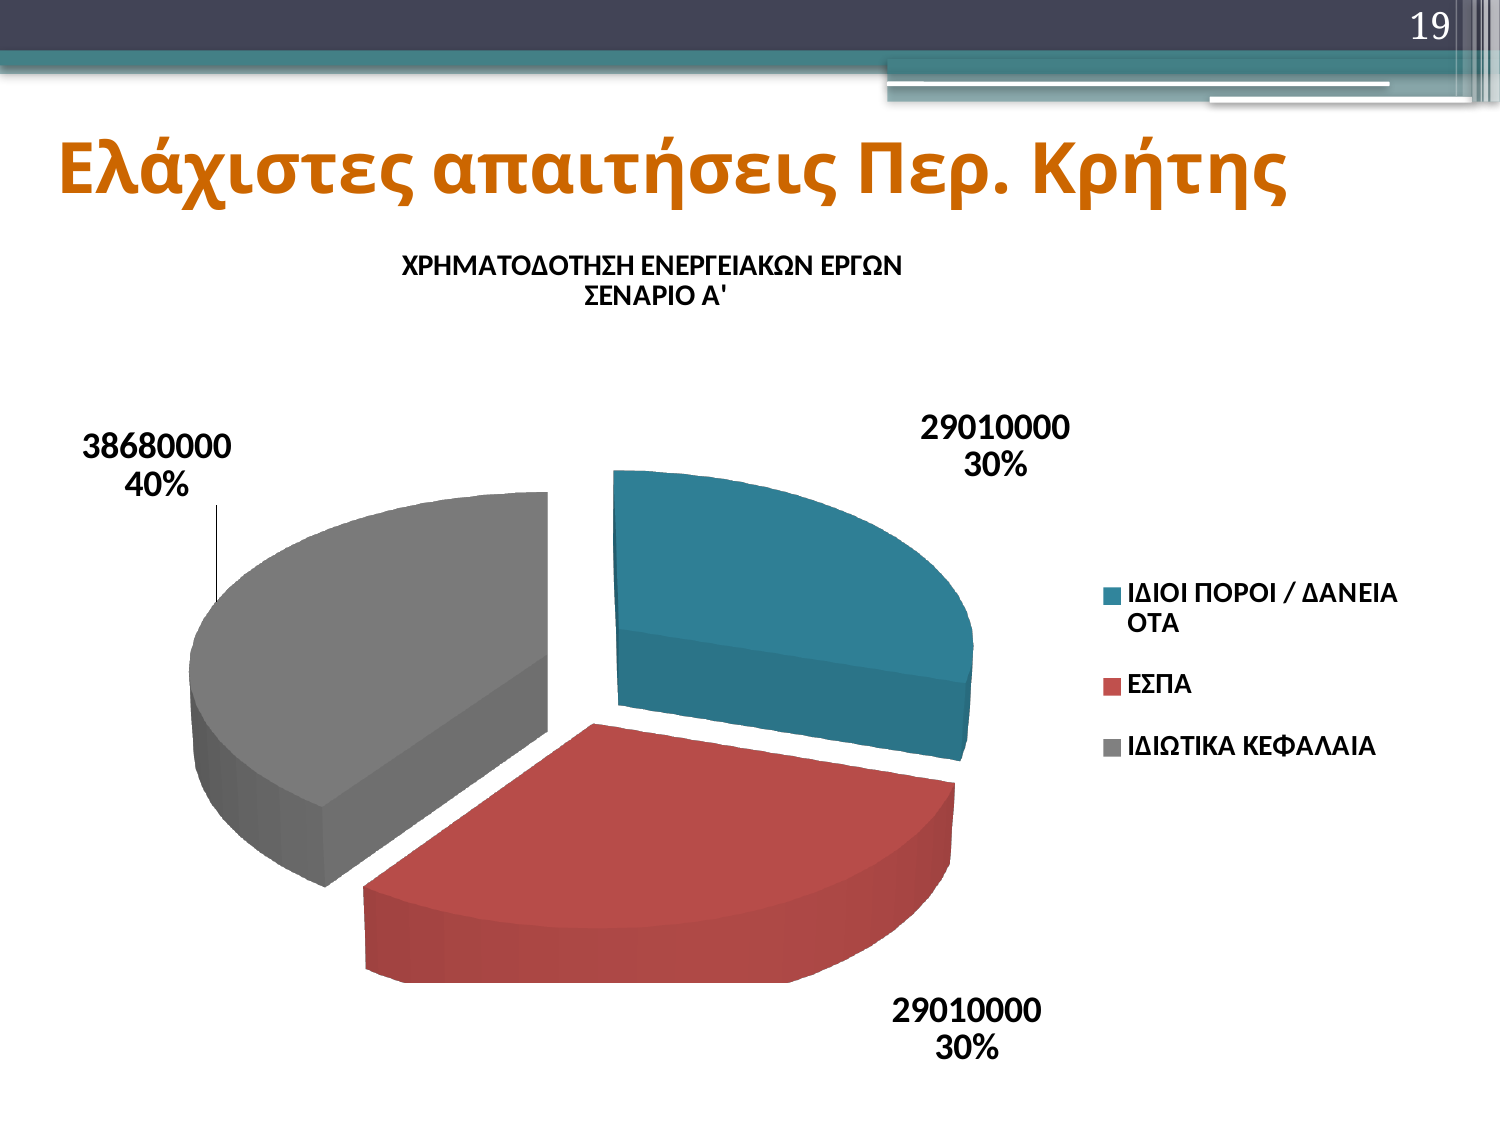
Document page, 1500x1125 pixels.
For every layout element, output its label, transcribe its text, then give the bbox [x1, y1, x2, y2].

title Ελάχιστες απαιτήσεις Περ. Κρήτης [41, 78, 1392, 228]
slide_number 19 [1341, 0, 1466, 61]
chart [29, 231, 1459, 1083]
